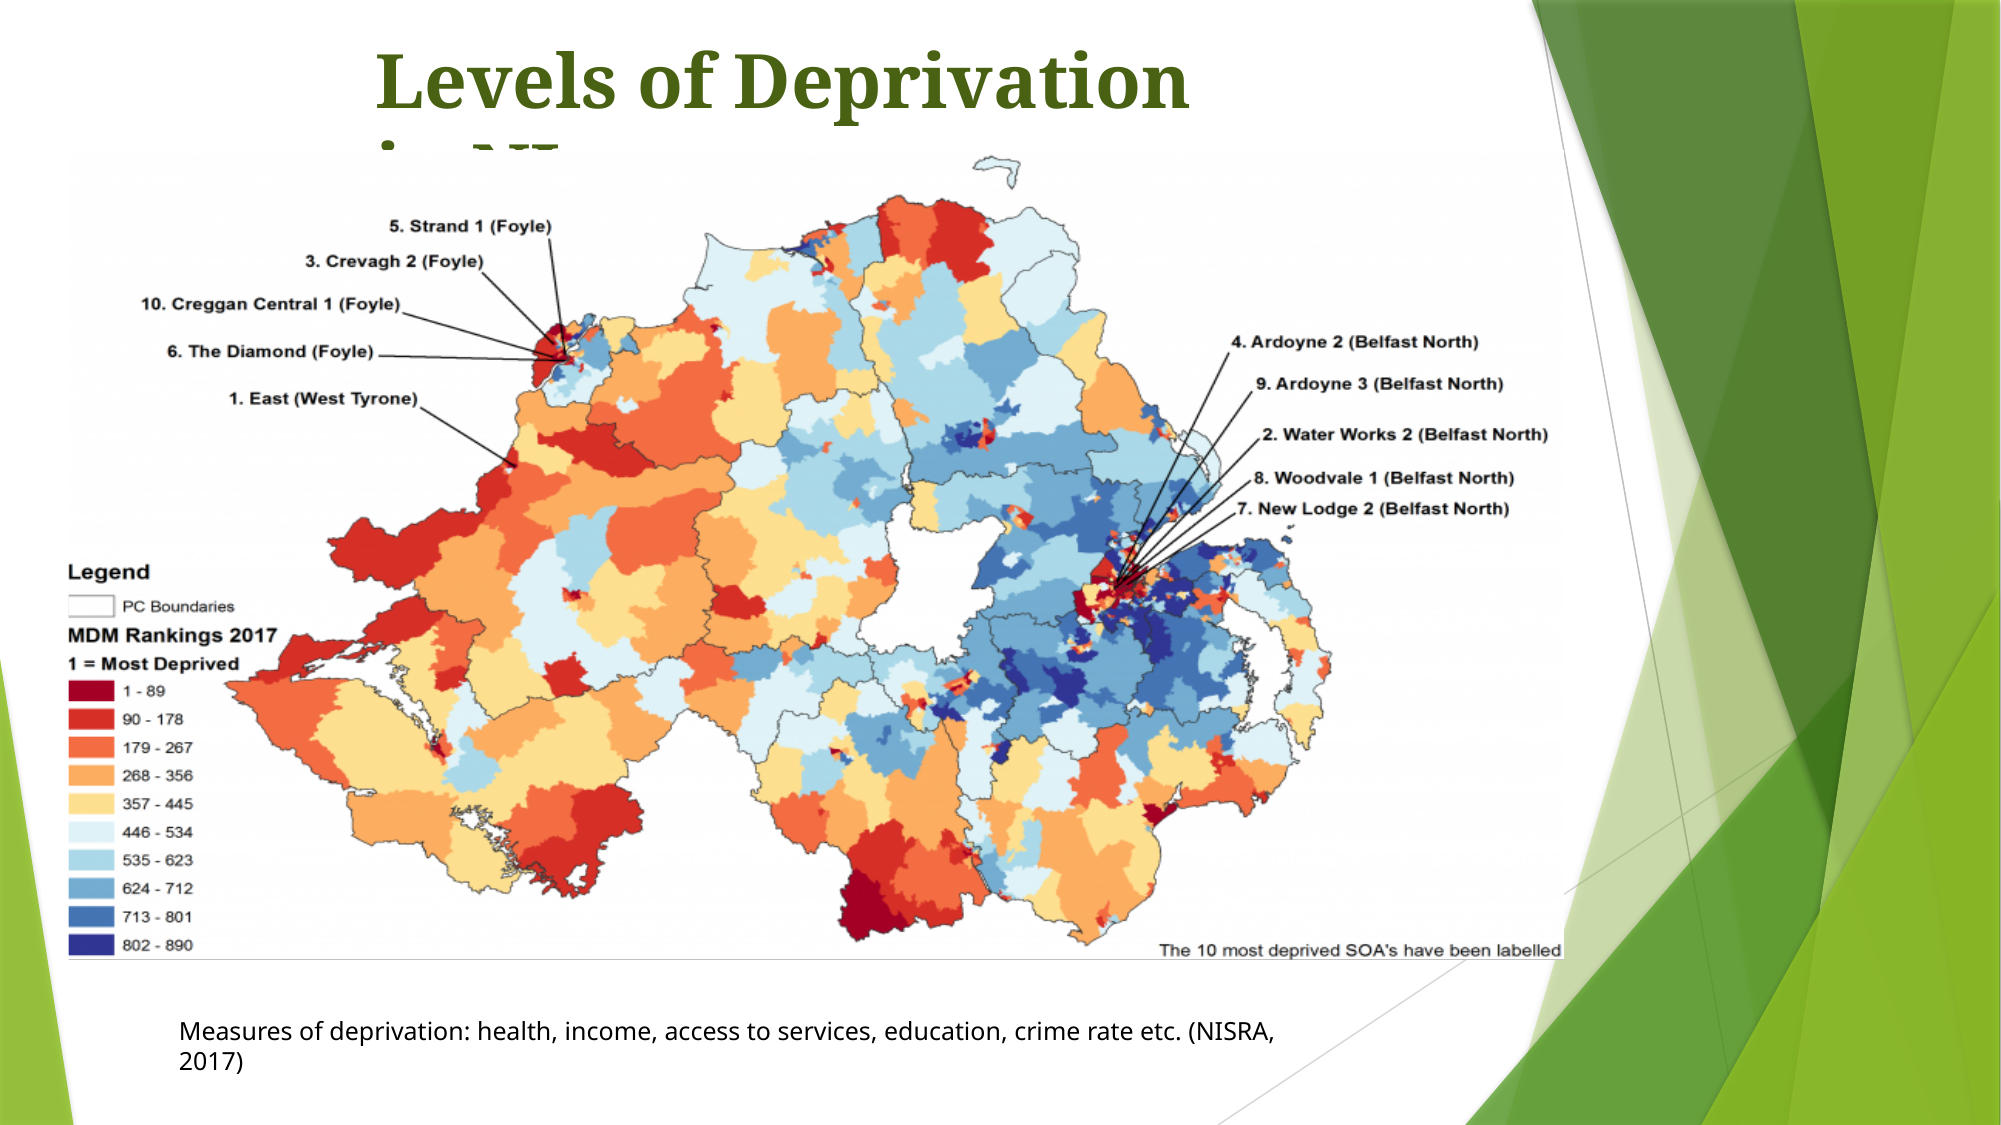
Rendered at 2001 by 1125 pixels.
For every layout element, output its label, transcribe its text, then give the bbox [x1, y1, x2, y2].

text_box Measures of deprivation: health, income, access to services, education, crime rate etc. (NISRA, 2017) [164, 1008, 1338, 1084]
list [67, 149, 1565, 960]
title Levels of Deprivation in NI [360, 26, 1272, 148]
